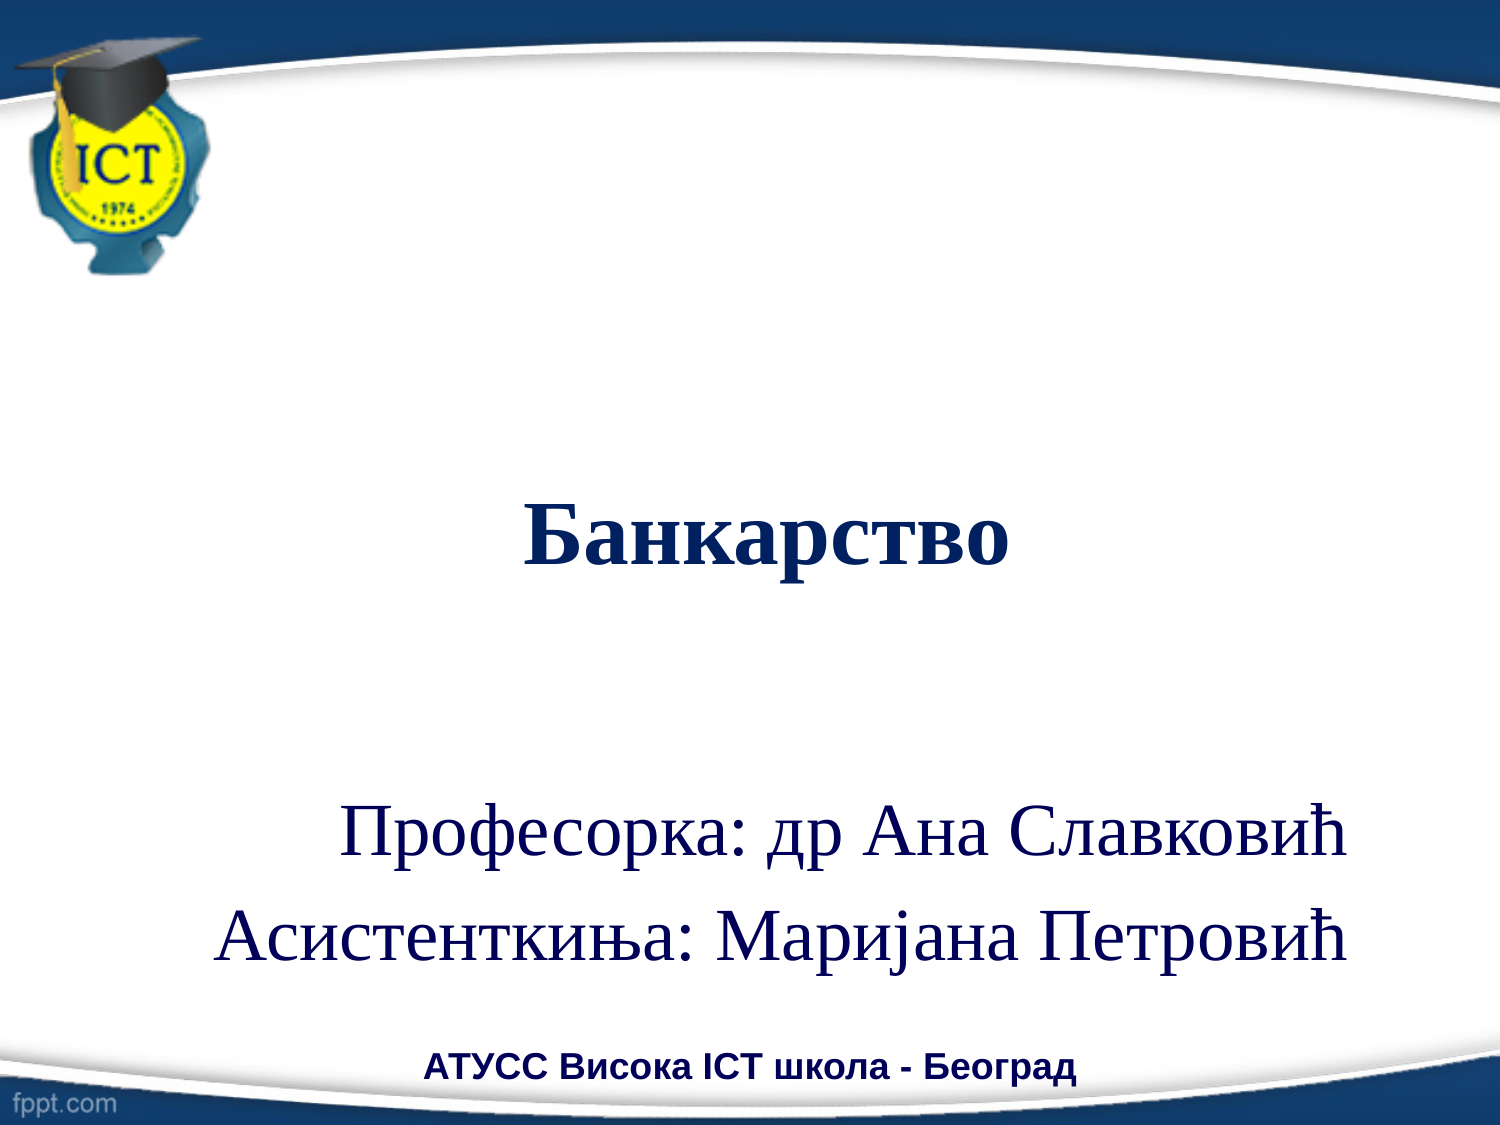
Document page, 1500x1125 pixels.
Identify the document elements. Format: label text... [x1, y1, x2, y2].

title Банкарство [147, 351, 1388, 703]
subtitle Професорка: др Ана Славковић Асистенткиња: Маријана Петровић [123, 772, 1365, 927]
picture [0, 0, 1500, 1125]
